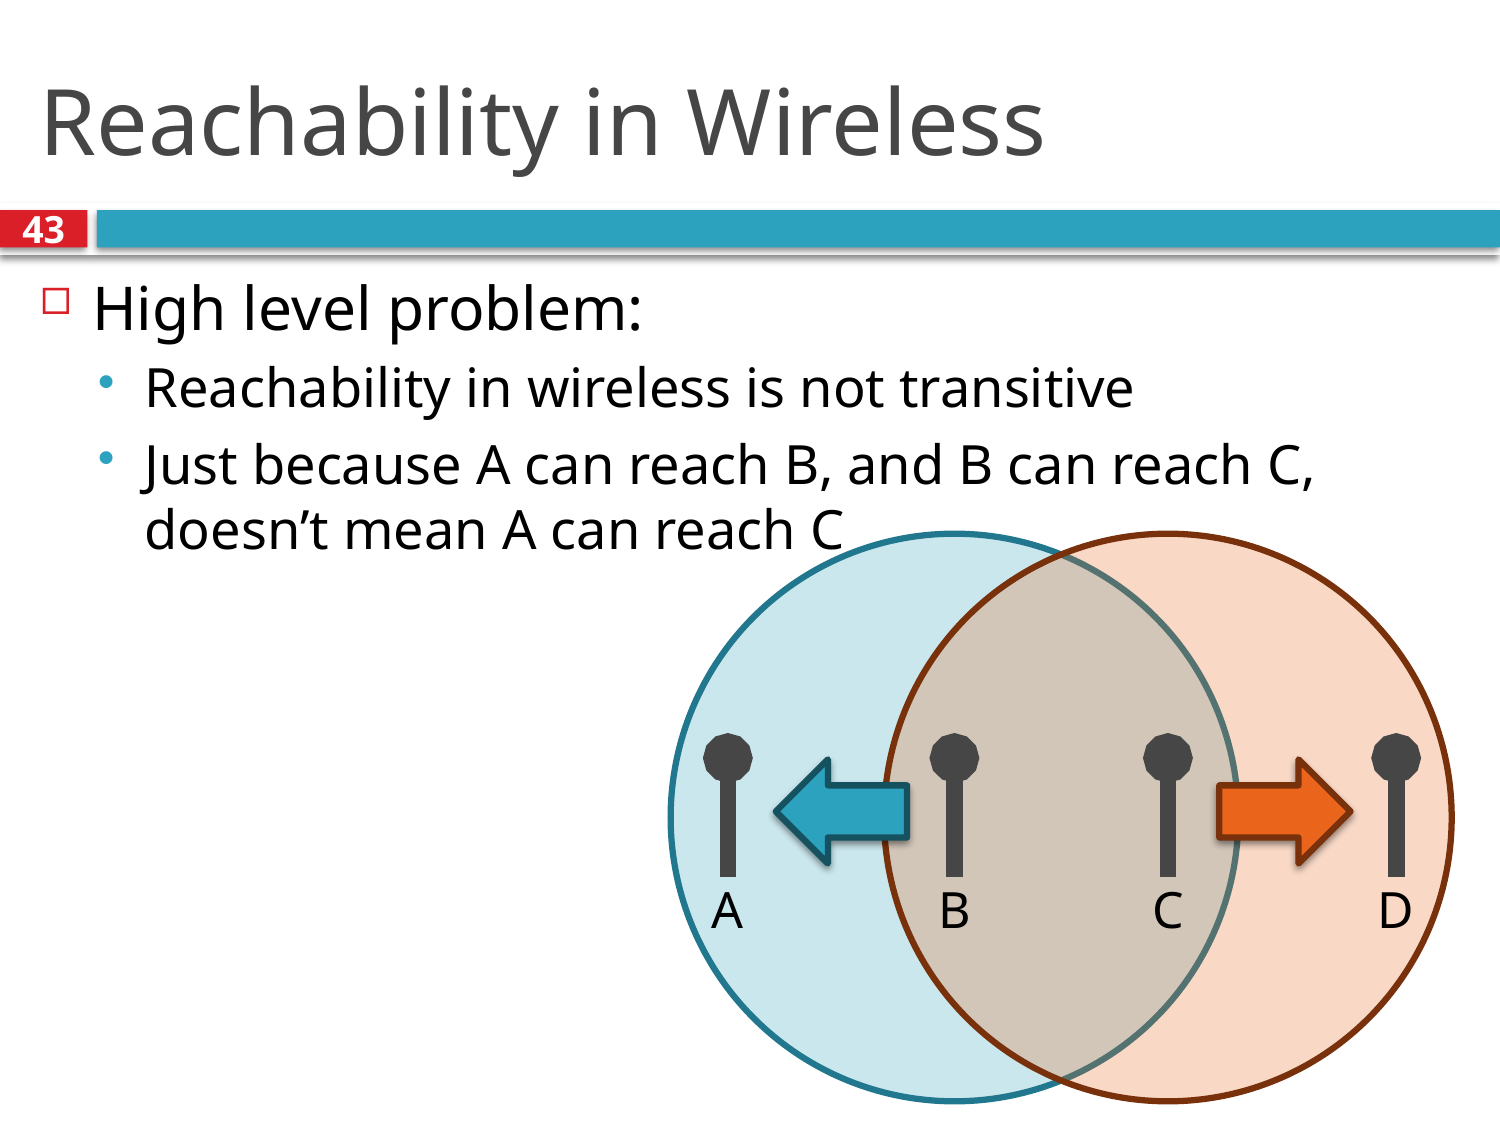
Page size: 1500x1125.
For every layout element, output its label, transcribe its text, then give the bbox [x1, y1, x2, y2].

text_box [936, 757, 973, 919]
text_box [1218, 758, 1352, 865]
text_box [1148, 757, 1188, 919]
slide_number 43 [0, 206, 88, 257]
title Reachability in Wireless [24, 37, 1475, 200]
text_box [708, 757, 748, 919]
text_box [669, 532, 1060, 1103]
list High level problem: Reachability in wireless is not transitive Just because A can reach B, and B can reach C, doesn’t mean A can reach C [24, 262, 1475, 1100]
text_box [1376, 757, 1416, 919]
text_box [775, 758, 908, 865]
text_box [884, 532, 1454, 1103]
